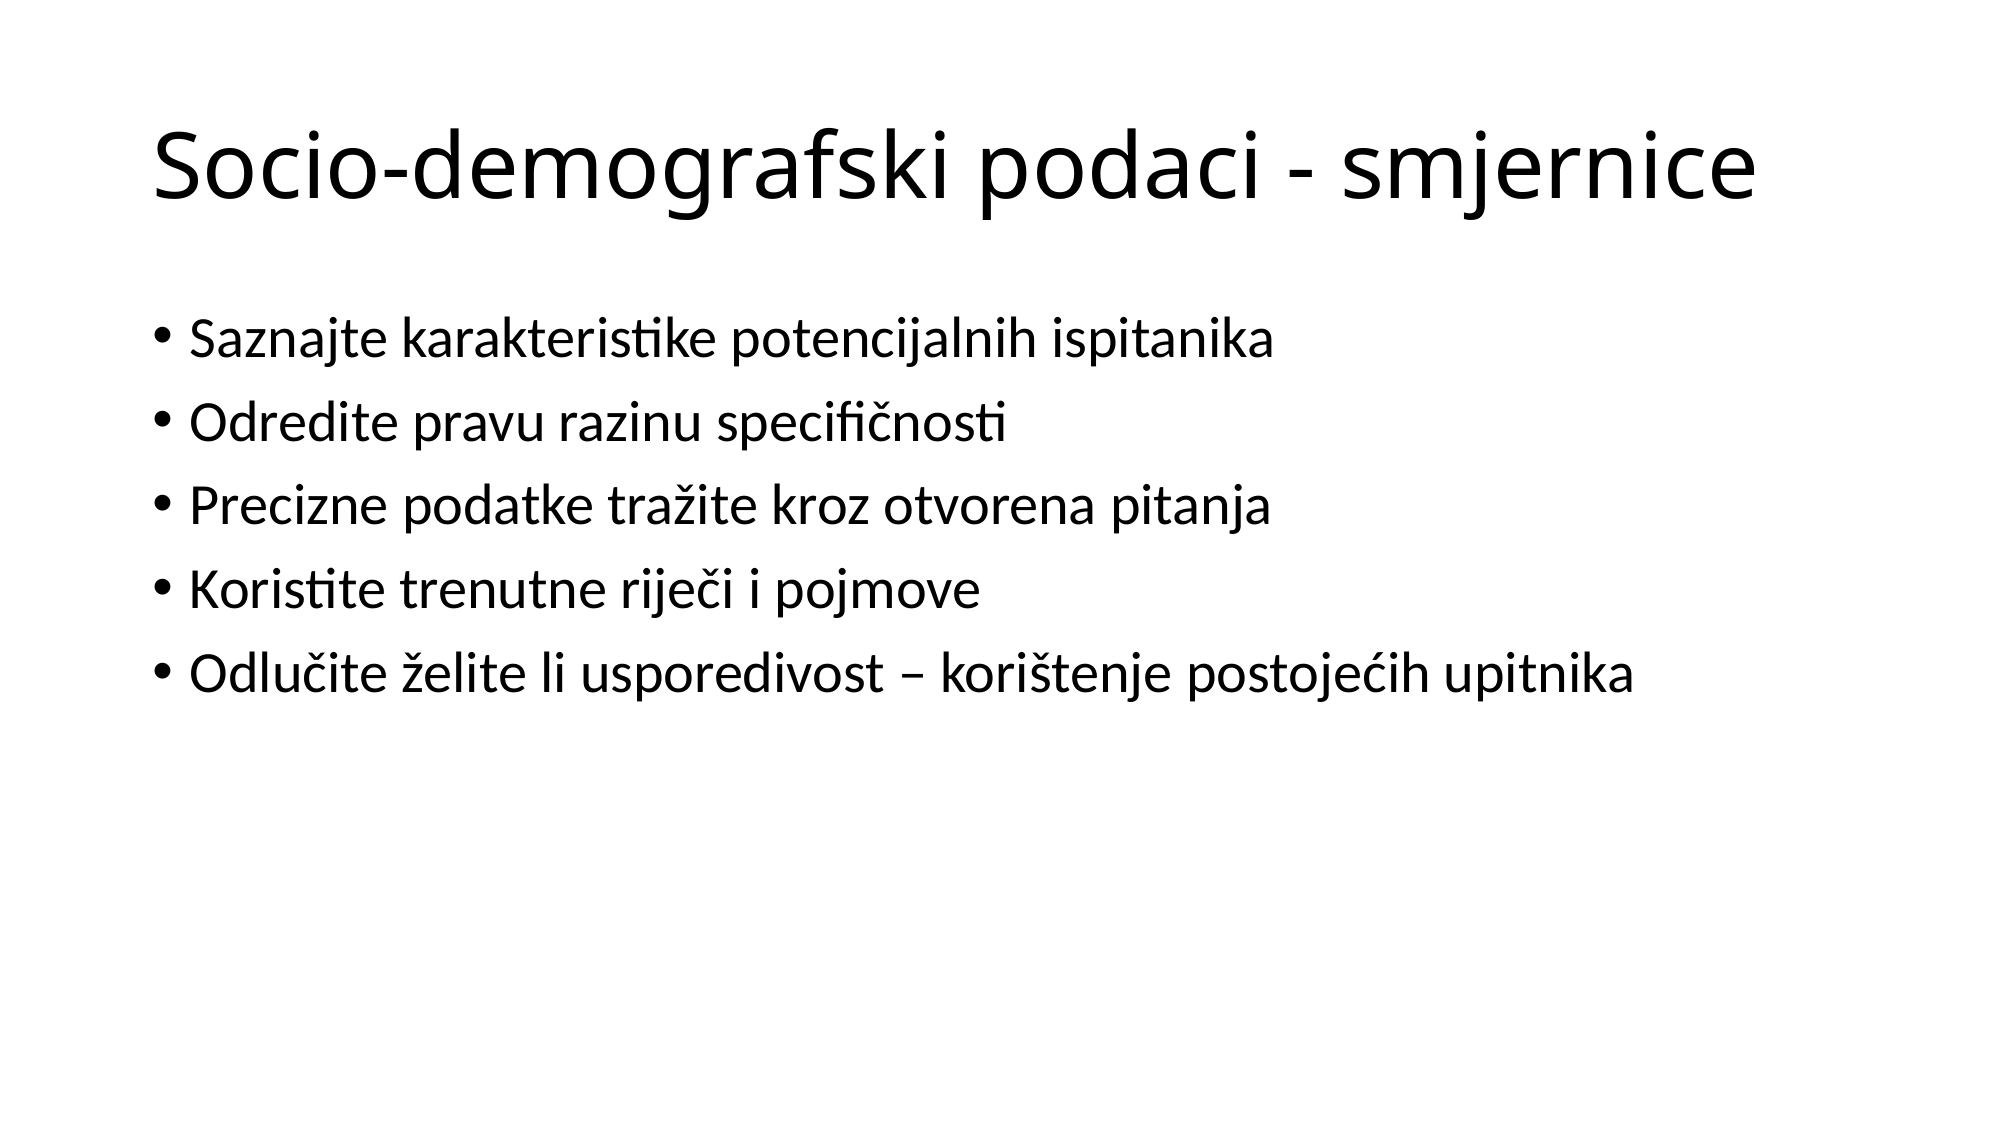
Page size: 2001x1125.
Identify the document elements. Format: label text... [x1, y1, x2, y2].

list Saznajte karakteristike potencijalnih ispitanika Odredite pravu razinu specifičnosti Precizne podatke tražite kroz otvorena pitanja Koristite trenutne riječi i pojmove Odlučite želite li usporedivost – korištenje postojećih upitnika [137, 299, 1863, 1014]
title Socio-demografski podaci - smjernice [137, 59, 1863, 278]
